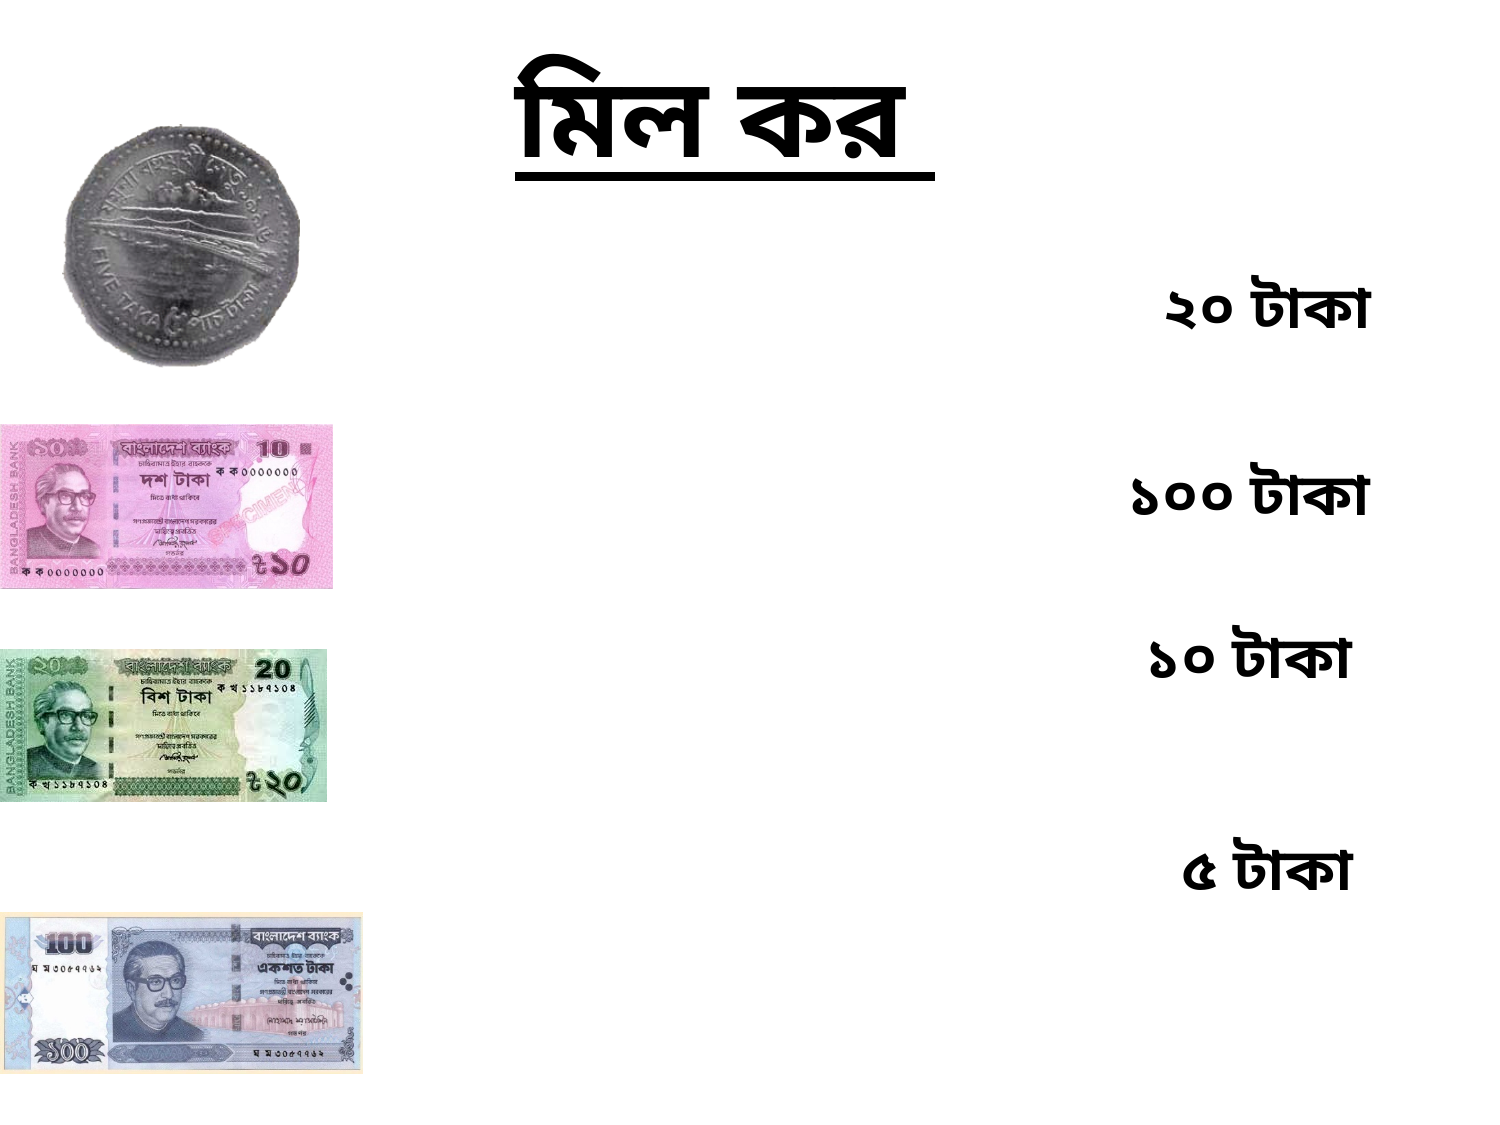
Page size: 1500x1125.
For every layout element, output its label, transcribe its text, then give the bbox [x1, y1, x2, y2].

picture [0, 424, 334, 589]
text_box ১০ টাকা [1087, 612, 1425, 698]
picture [0, 649, 328, 802]
picture [62, 124, 301, 370]
picture [0, 912, 363, 1075]
text_box মিল কর [225, 37, 1225, 188]
text_box ২০ টাকা [1100, 262, 1450, 348]
text_box ৫ টাকা [1100, 825, 1450, 910]
text_box ১০০ টাকা [1099, 450, 1413, 535]
